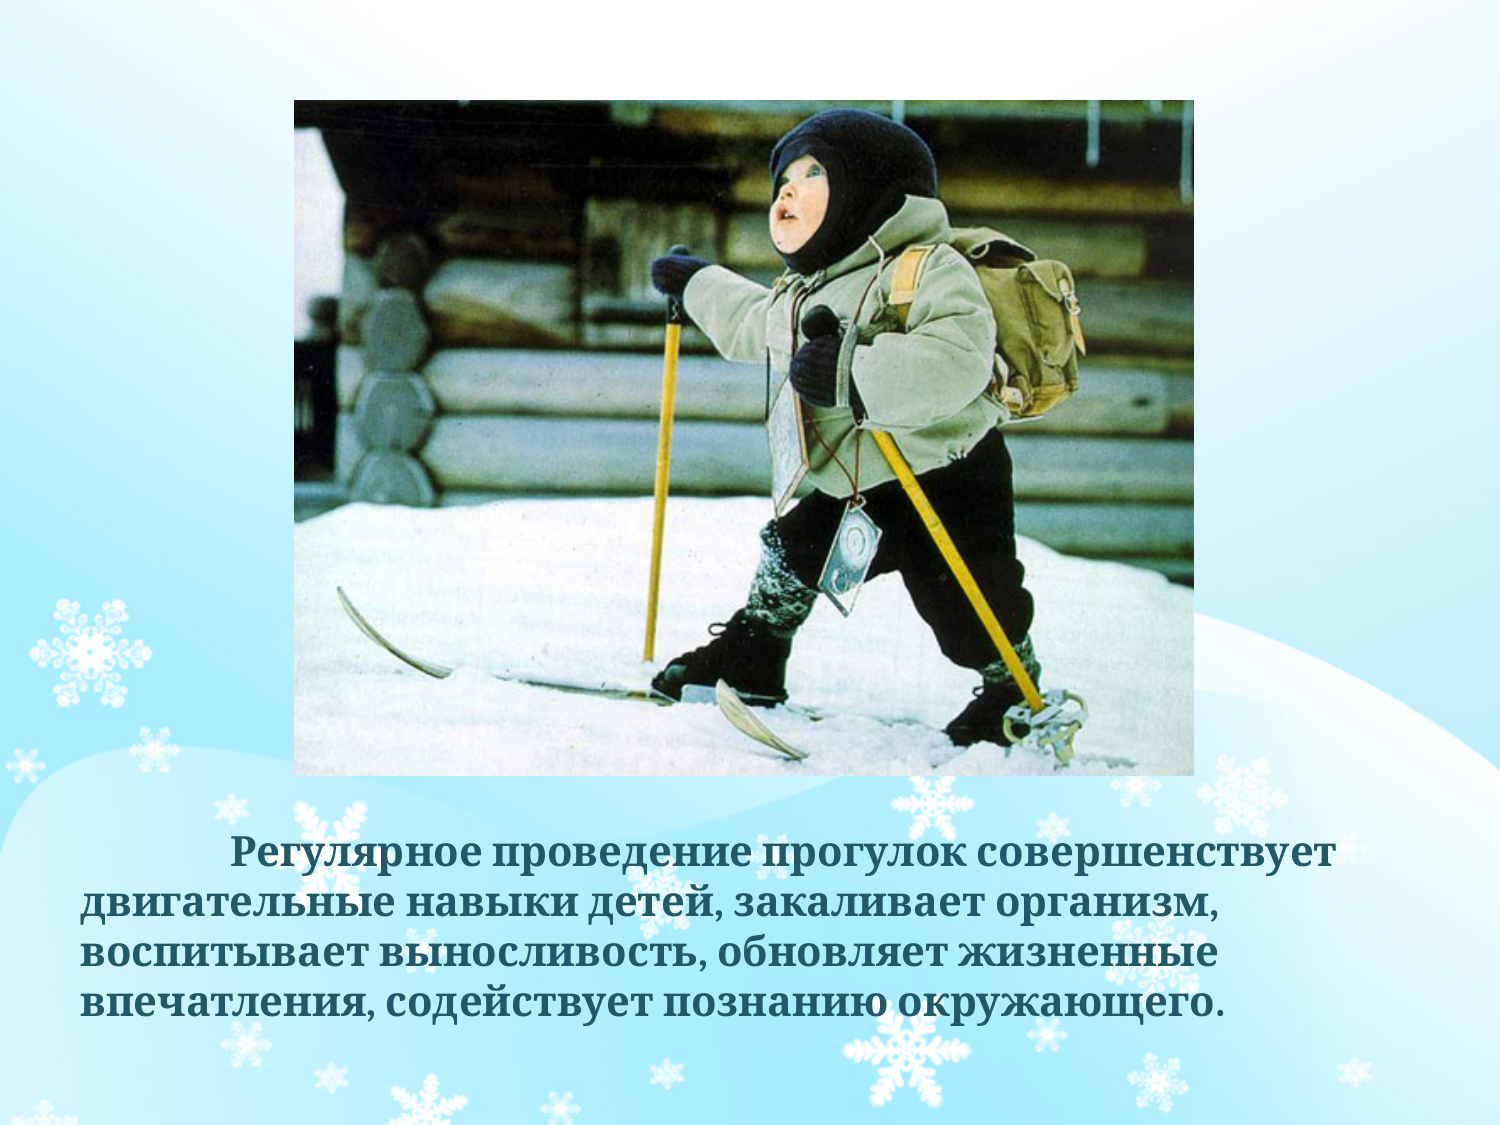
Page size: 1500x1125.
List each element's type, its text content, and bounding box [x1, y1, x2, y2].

title Регулярное проведение прогулок совершенствует двигательные навыки детей, закаливает организм, воспитывает выносливость, обновляет жизненные впечатления, содействует познанию окружающего. [64, 787, 1447, 1083]
picture [0, 0, 1500, 1125]
